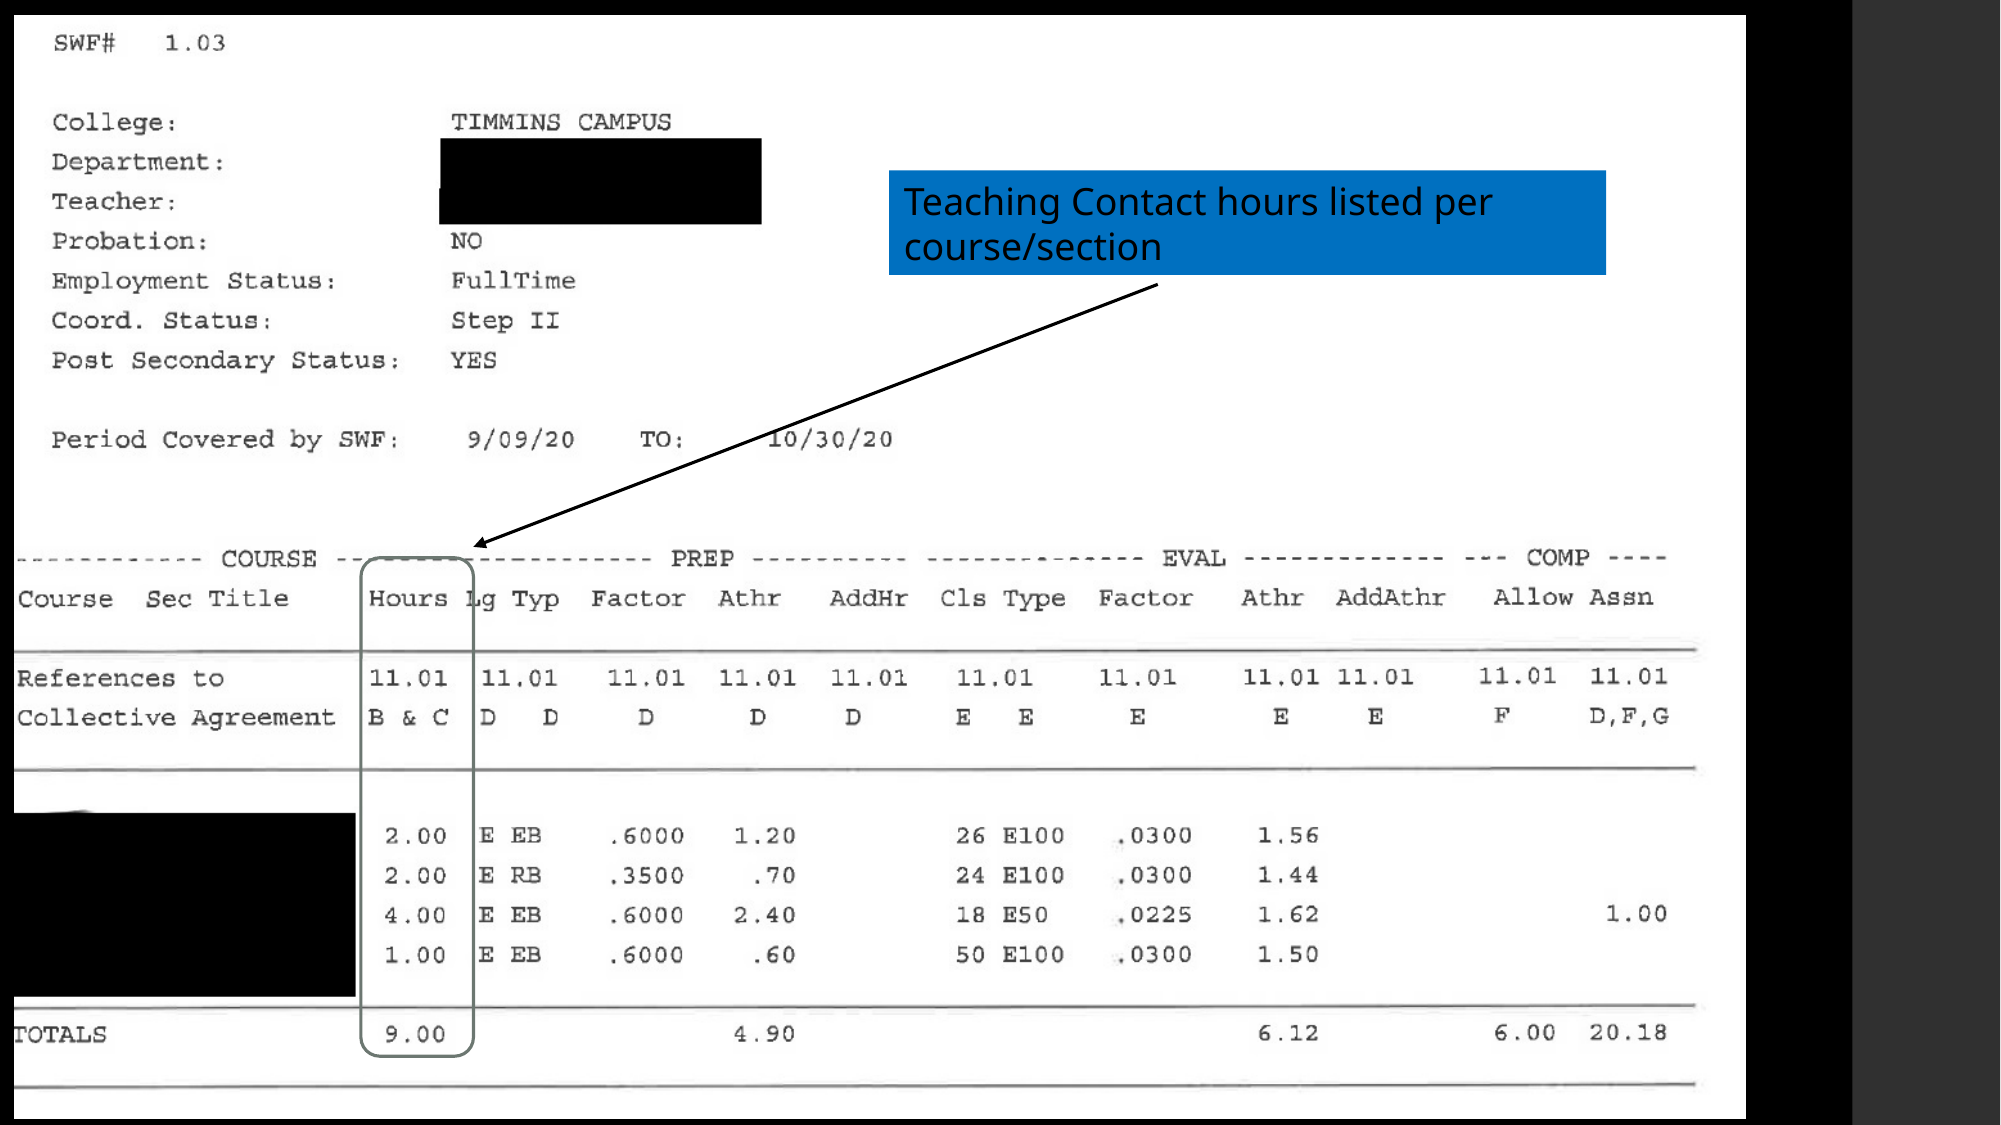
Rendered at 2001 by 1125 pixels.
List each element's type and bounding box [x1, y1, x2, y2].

text_box [473, 284, 1159, 548]
picture [14, 15, 1746, 1119]
